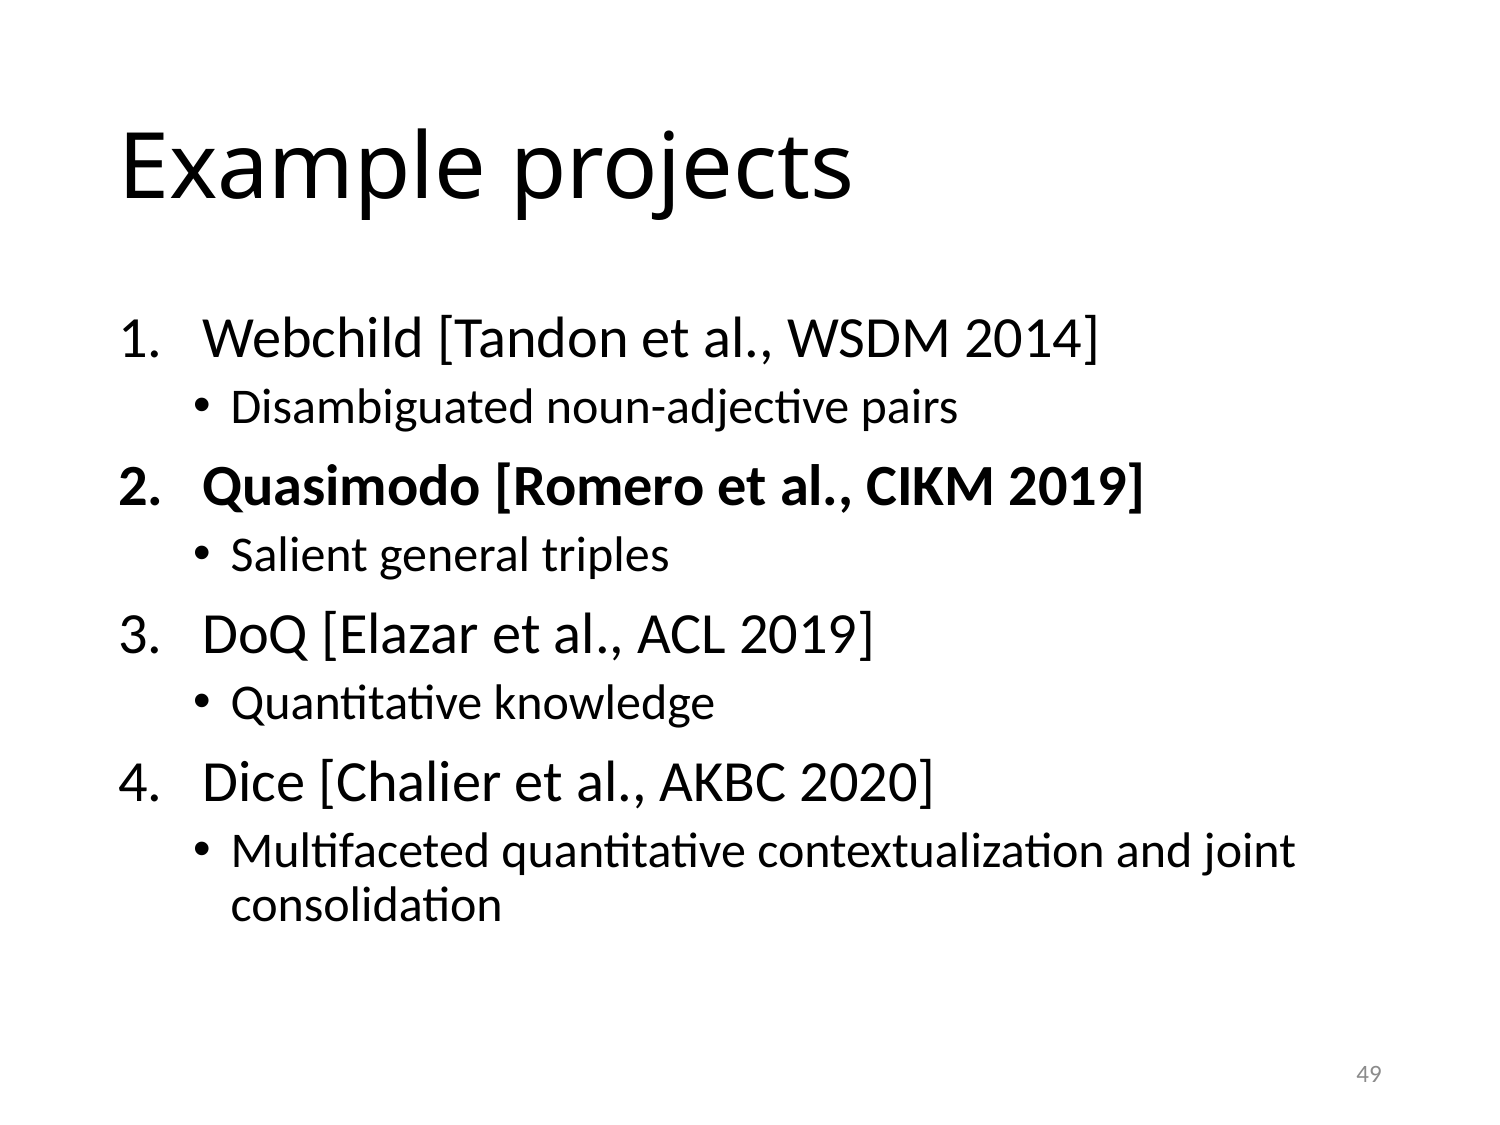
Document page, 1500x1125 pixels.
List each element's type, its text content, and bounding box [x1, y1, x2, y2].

title Example projects [103, 59, 1397, 278]
slide_number 49 [1059, 1042, 1397, 1103]
list Webchild [Tandon et al., WSDM 2014] Disambiguated noun-adjective pairs Quasimodo [Romero et al., CIKM 2019] Salient general triples DoQ [Elazar et al., ACL 2019] Quantitative knowledge Dice [Chalier et al., AKBC 2020] Multifaceted quantitative contextualization and joint consolidation [103, 299, 1397, 1014]
